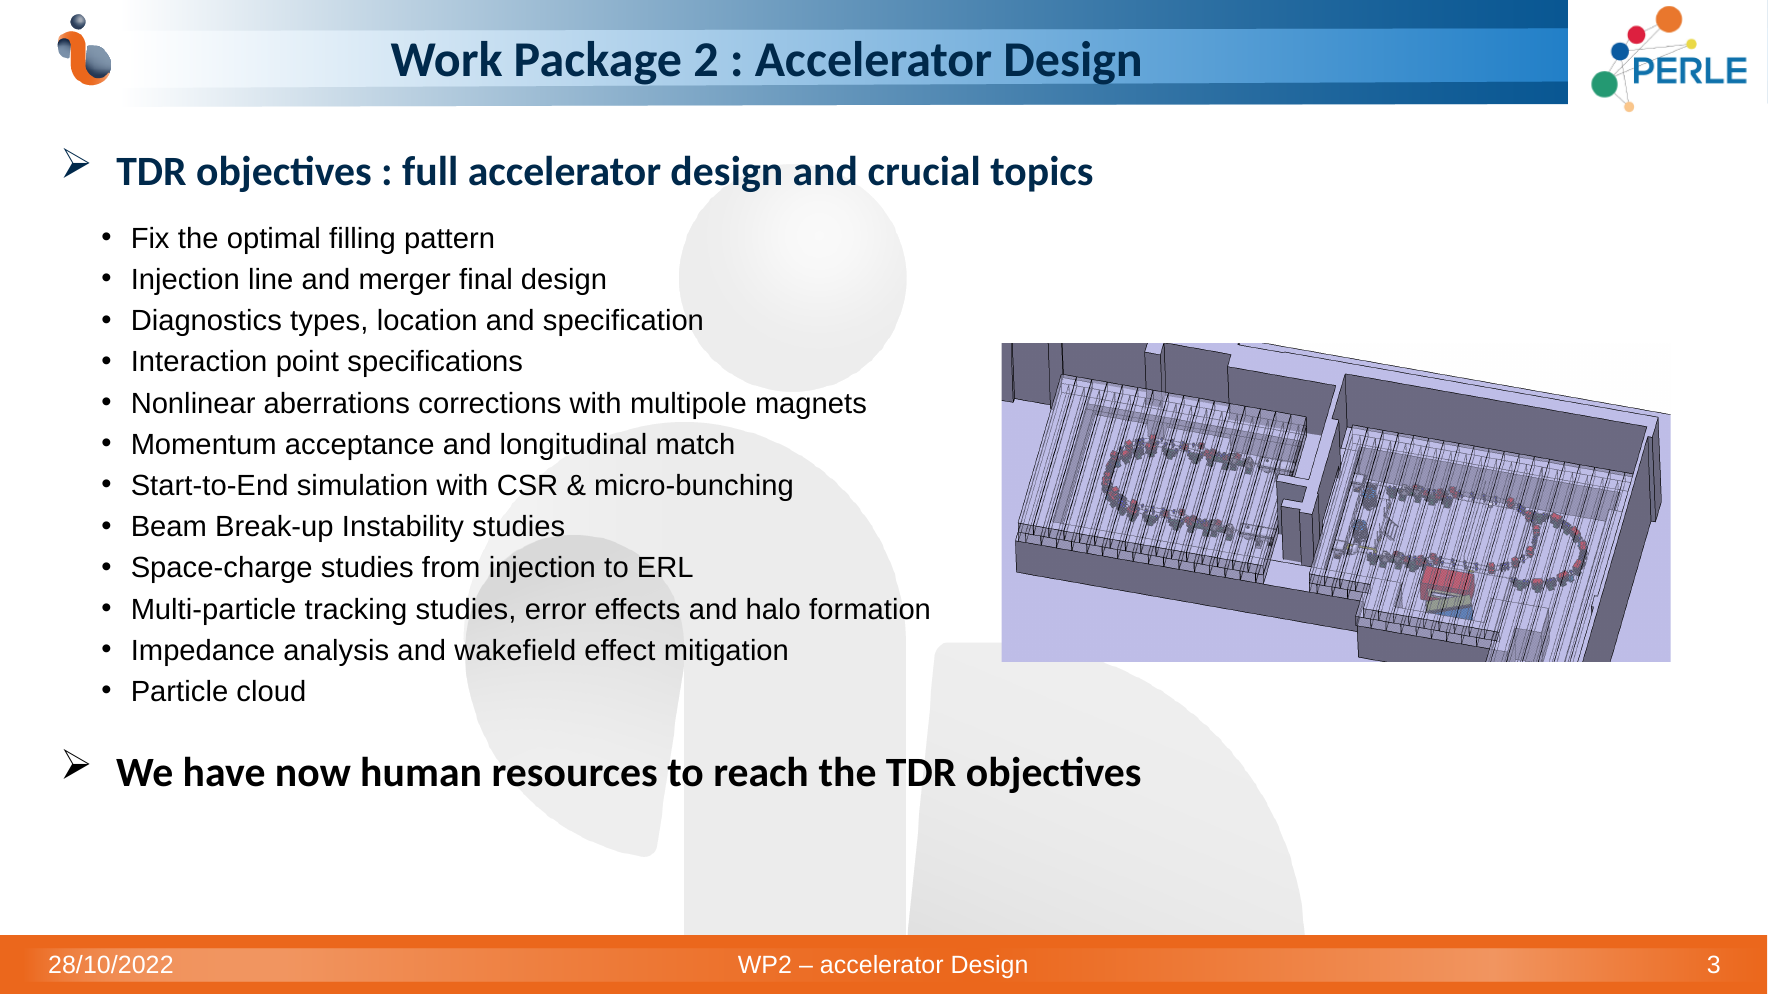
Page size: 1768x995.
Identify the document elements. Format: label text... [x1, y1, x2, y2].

footer WP2 – accelerator Design [481, 937, 1286, 991]
title Work Package 2 : Accelerator Design [375, 24, 1309, 96]
list TDR objectives : full accelerator design and crucial topics Fix the optimal filling pattern Injection line and merger final design Diagnostics types, location and specification Interaction point specifications Nonlinear aberrations corrections with multipole magnets Momentum acceptance and longitudinal match Start-to-End simulation with CSR & micro-bunching Beam Break-up Instability studies Space-charge studies from injection to ERL Multi-particle tracking studies, error effects and halo formation Impedance analysis and wakefield effect mitigation Particle cloud We have now human resources to reach the TDR objectives [44, 136, 1203, 887]
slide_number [33, 937, 429, 991]
picture [0, 0, 1768, 994]
slide_number 3 [1338, 937, 1736, 991]
